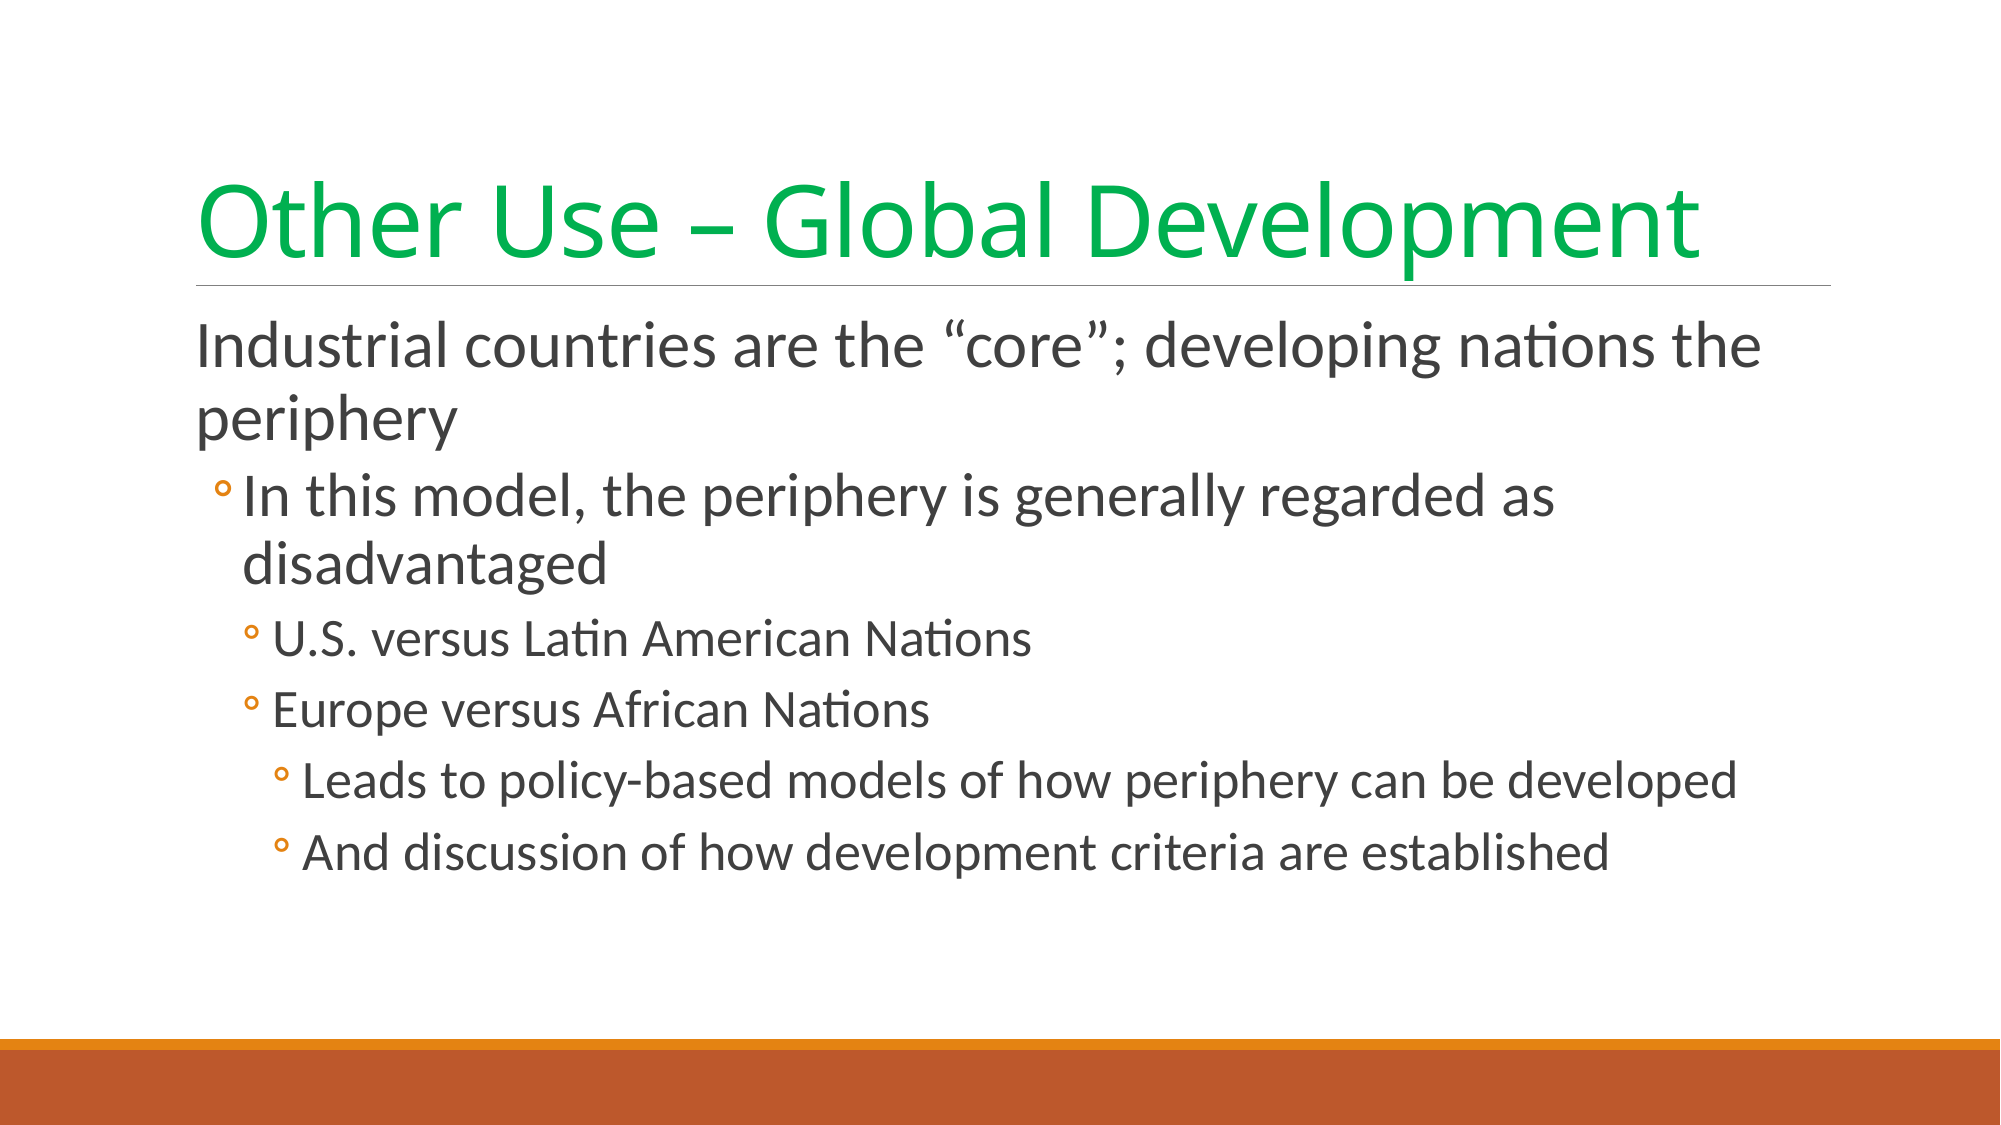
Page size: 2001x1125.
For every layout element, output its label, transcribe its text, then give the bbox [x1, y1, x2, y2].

title Other Use – Global Development [180, 47, 1830, 285]
list Industrial countries are the “core”; developing nations the periphery In this model, the periphery is generally regarded as disadvantaged U.S. versus Latin American Nations Europe versus African Nations Leads to policy-based models of how periphery can be developed And discussion of how development criteria are established [180, 302, 1830, 963]
